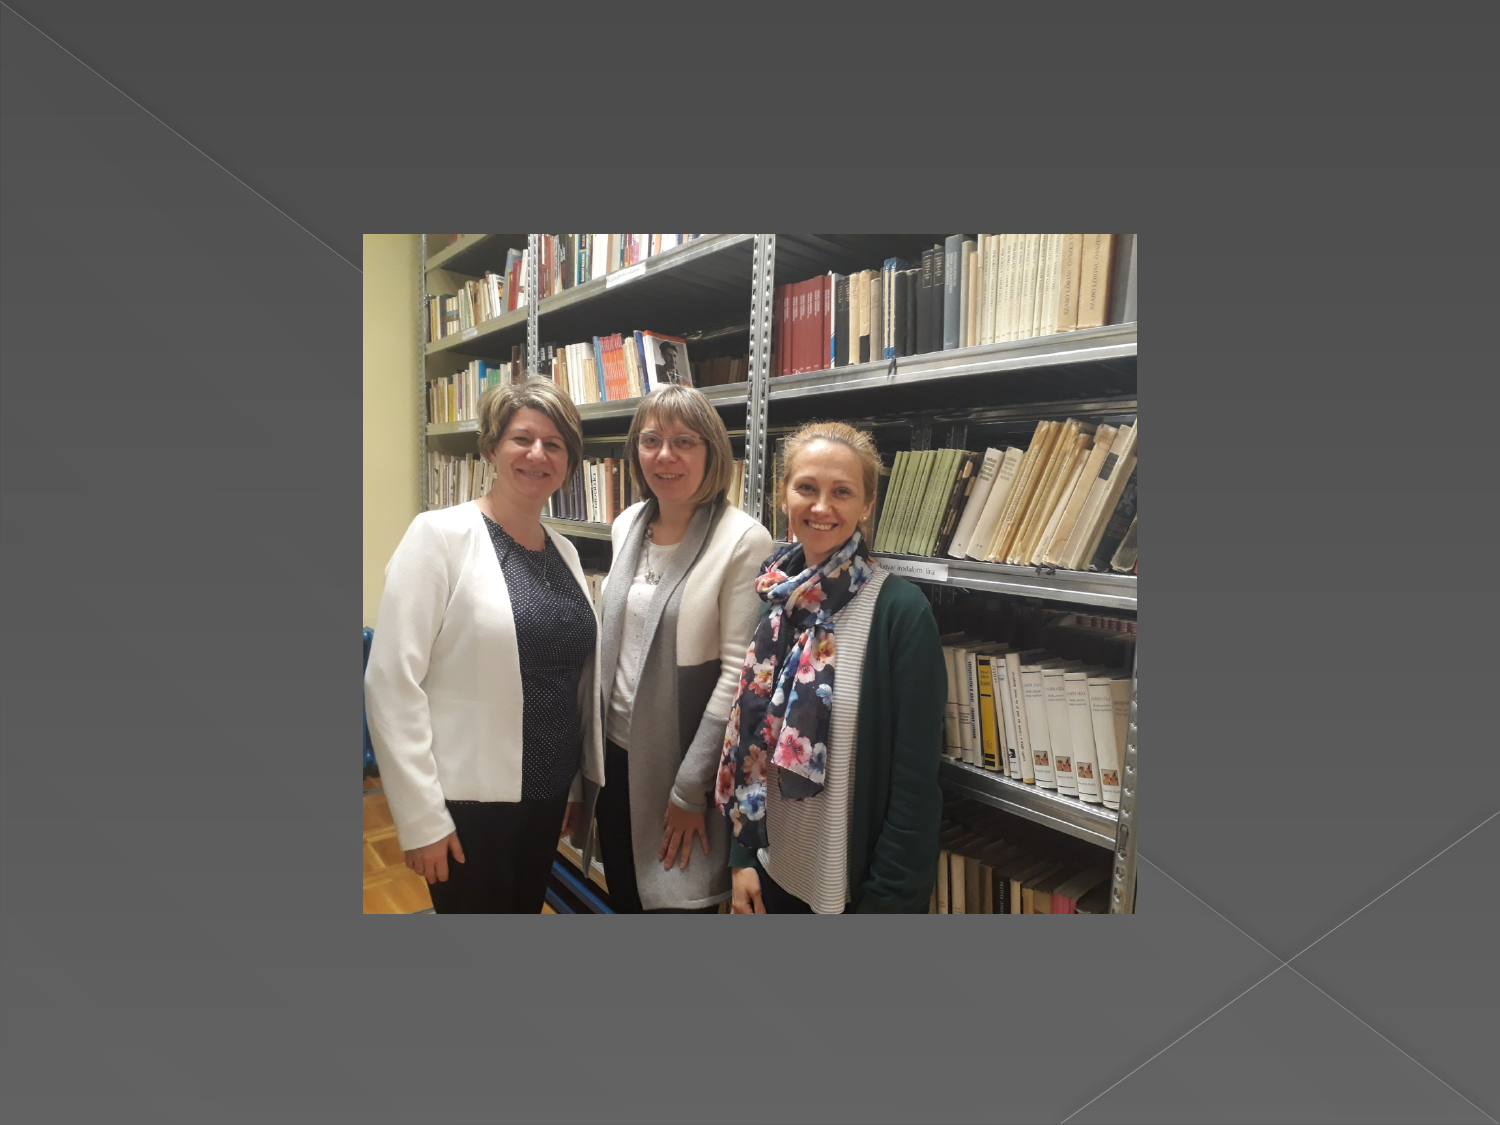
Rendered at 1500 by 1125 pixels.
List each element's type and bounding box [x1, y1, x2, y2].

picture [363, 234, 1137, 915]
